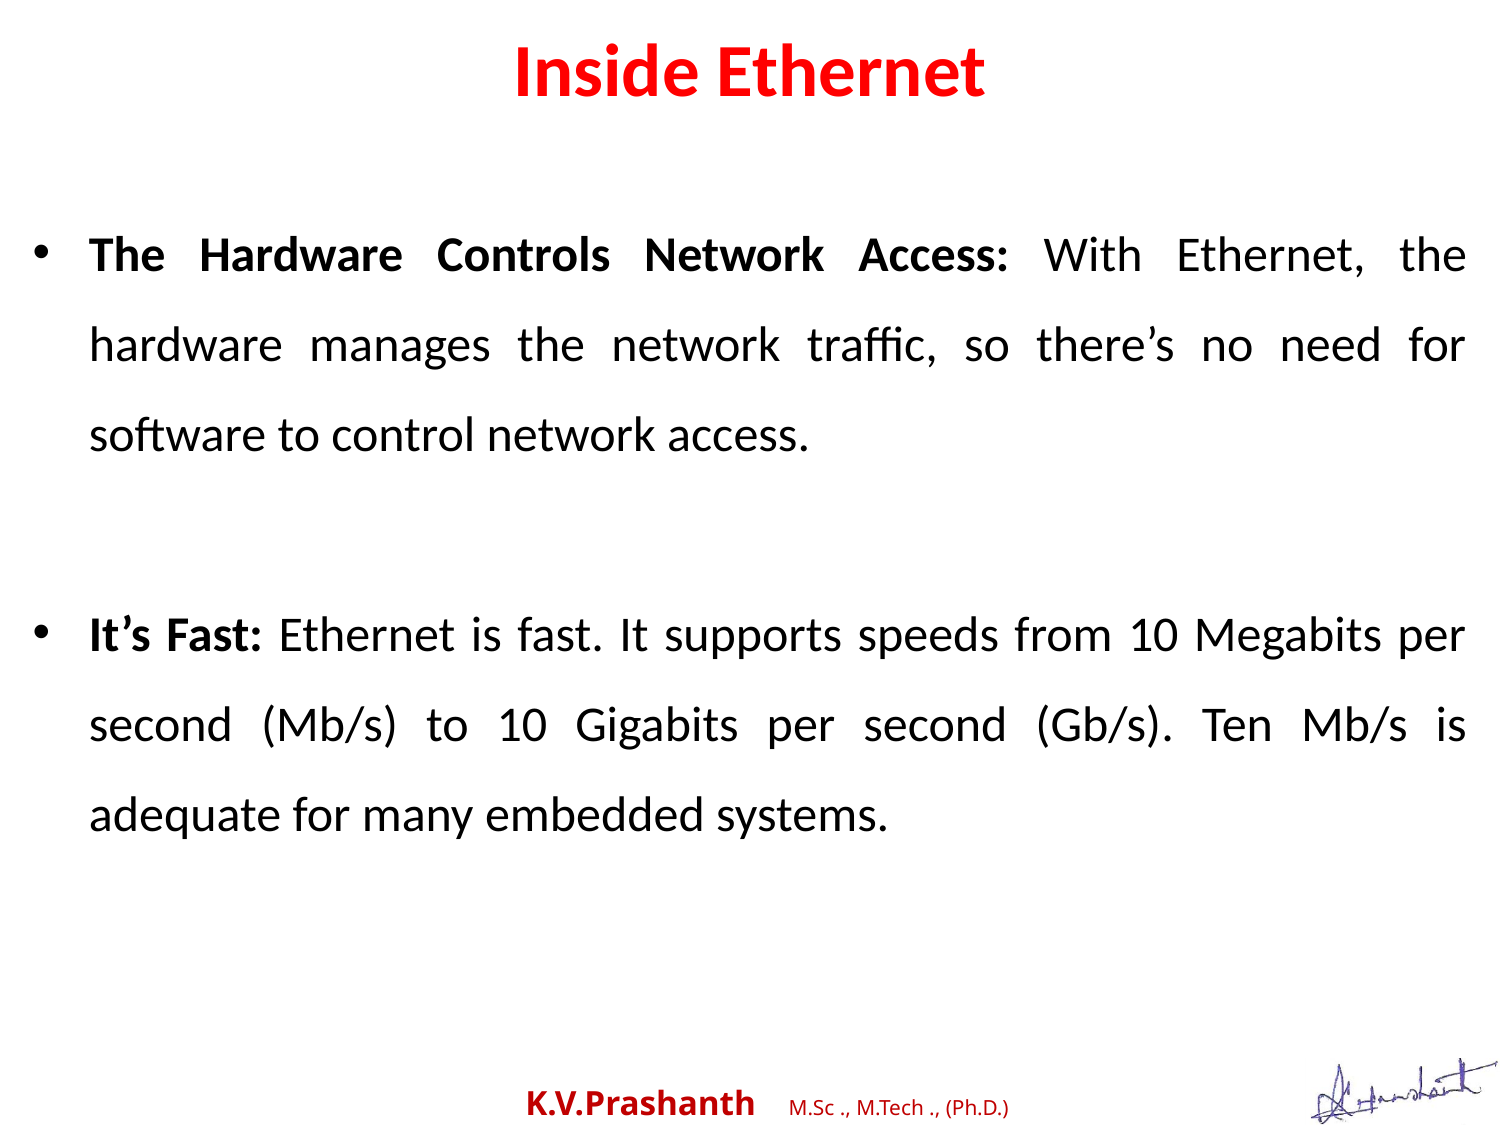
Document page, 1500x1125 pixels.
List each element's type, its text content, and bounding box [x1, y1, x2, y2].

title Inside Ethernet [41, 19, 1459, 114]
footer K.V.Prashanth M.Sc ., M.Tech ., (Ph.D.) [488, 1086, 1046, 1119]
list The Hardware Controls Network Access: With Ethernet, the hardware manages the network traffic, so there’s no need for software to control network access. It’s Fast: Ethernet is fast. It supports speeds from 10 Megabits per second (Mb/s) to 10 Gigabits per second (Gb/s). Ten Mb/s is adequate for many embedded systems. [17, 113, 1483, 1047]
picture [1304, 1058, 1500, 1125]
